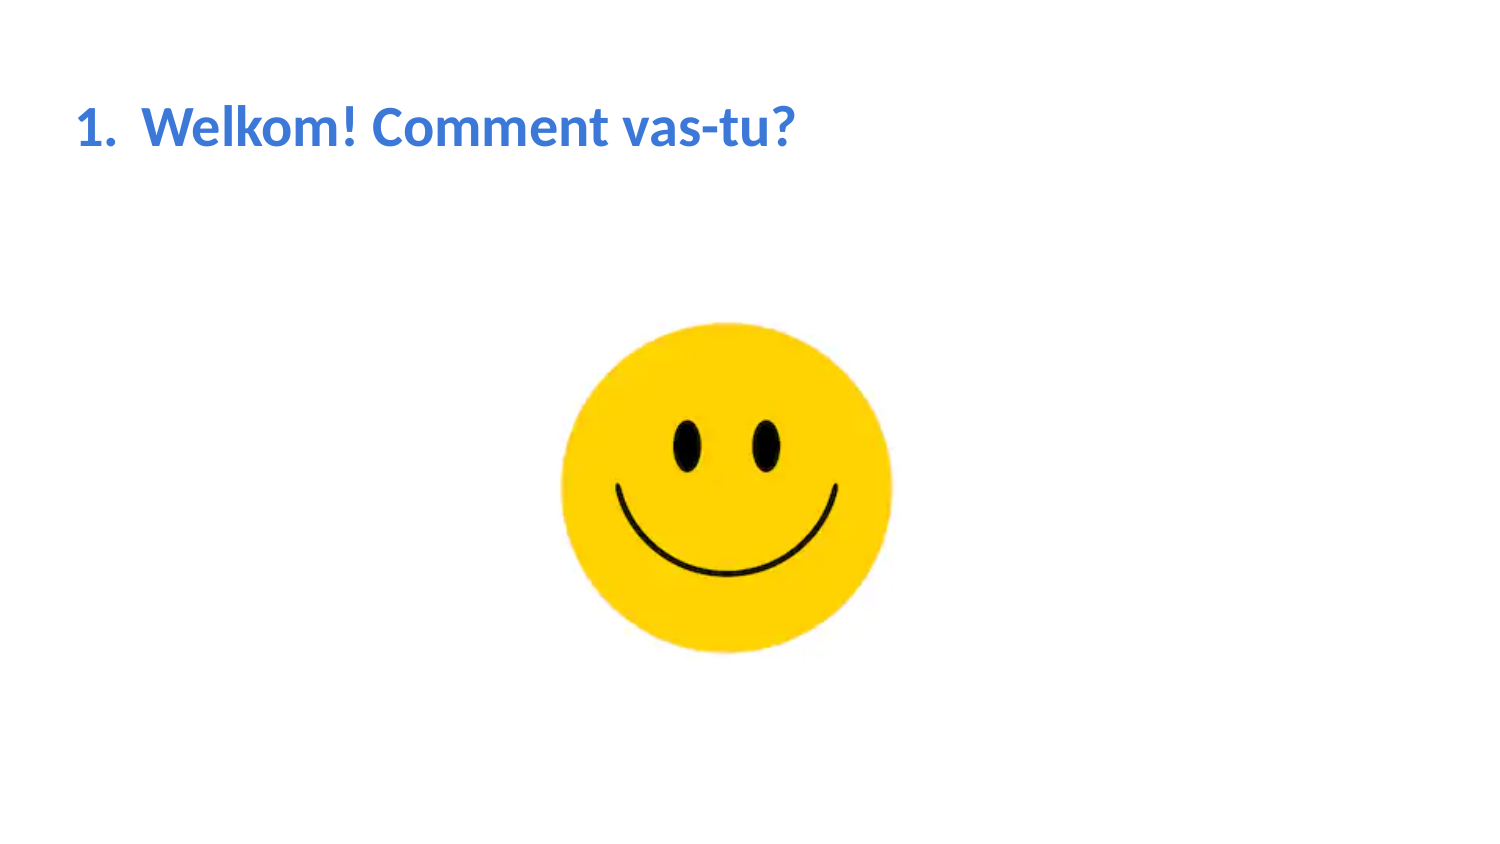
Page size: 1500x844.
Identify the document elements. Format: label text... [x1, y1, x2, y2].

picture [523, 285, 931, 678]
title Welkom! Comment vas-tu? [51, 72, 1449, 167]
